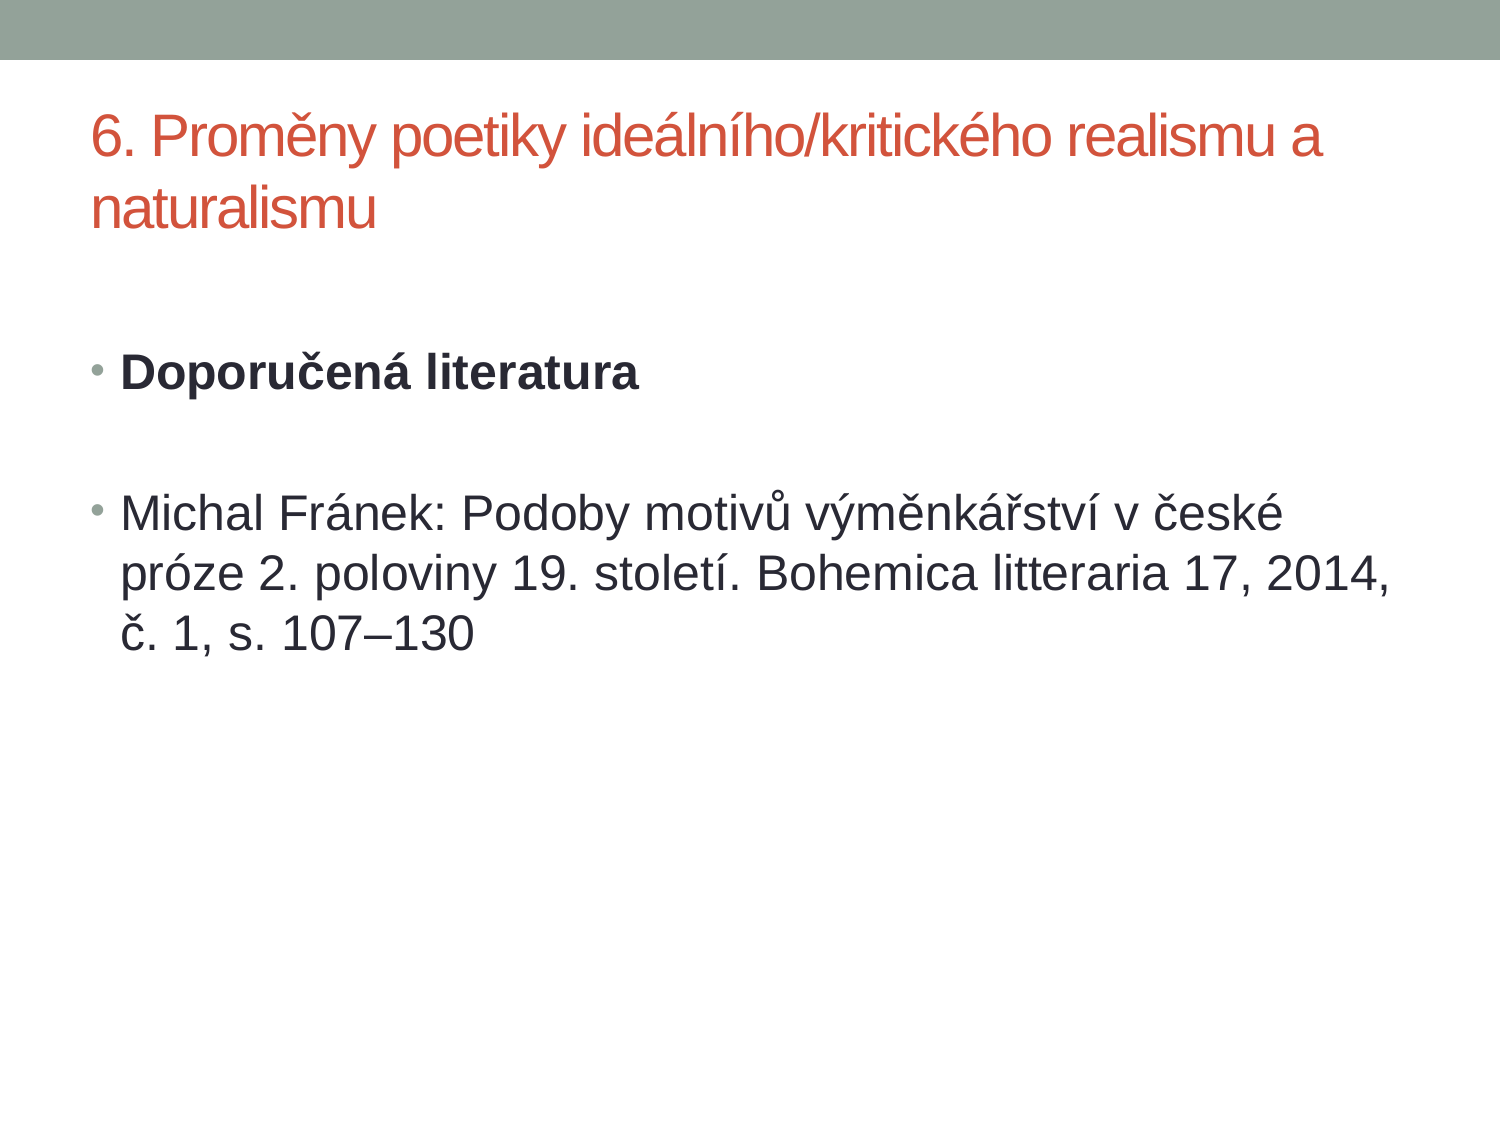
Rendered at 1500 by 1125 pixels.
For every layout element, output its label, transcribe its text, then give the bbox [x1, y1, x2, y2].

list Doporučená literatura Michal Fránek: Podoby motivů výměnkářství v české próze 2. poloviny 19. století. Bohemica litteraria 17, 2014, č. 1, s. 107–130 [75, 262, 1425, 1063]
title 6. Proměny poetiky ideálního/kritického realismu a naturalismu [75, 87, 1425, 250]
